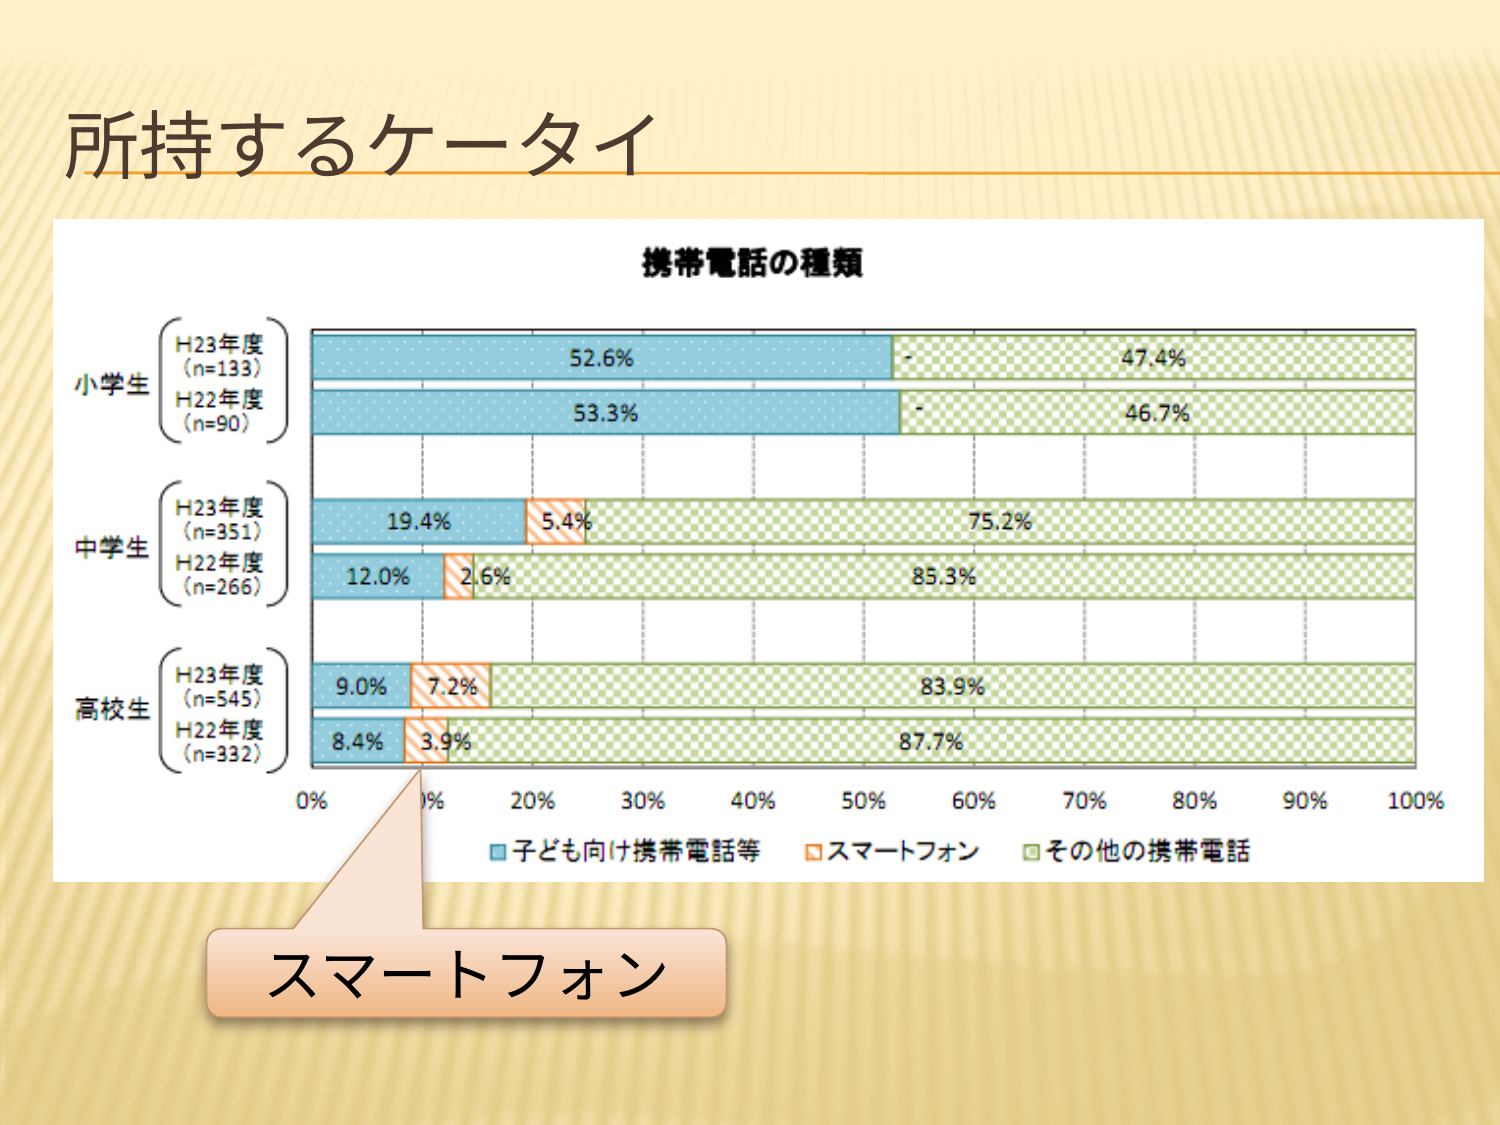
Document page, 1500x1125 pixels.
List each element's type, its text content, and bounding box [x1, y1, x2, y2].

text_box スマートフォン [205, 901, 728, 1019]
picture [52, 219, 1485, 882]
title 所持するケータイ [50, 75, 1475, 213]
